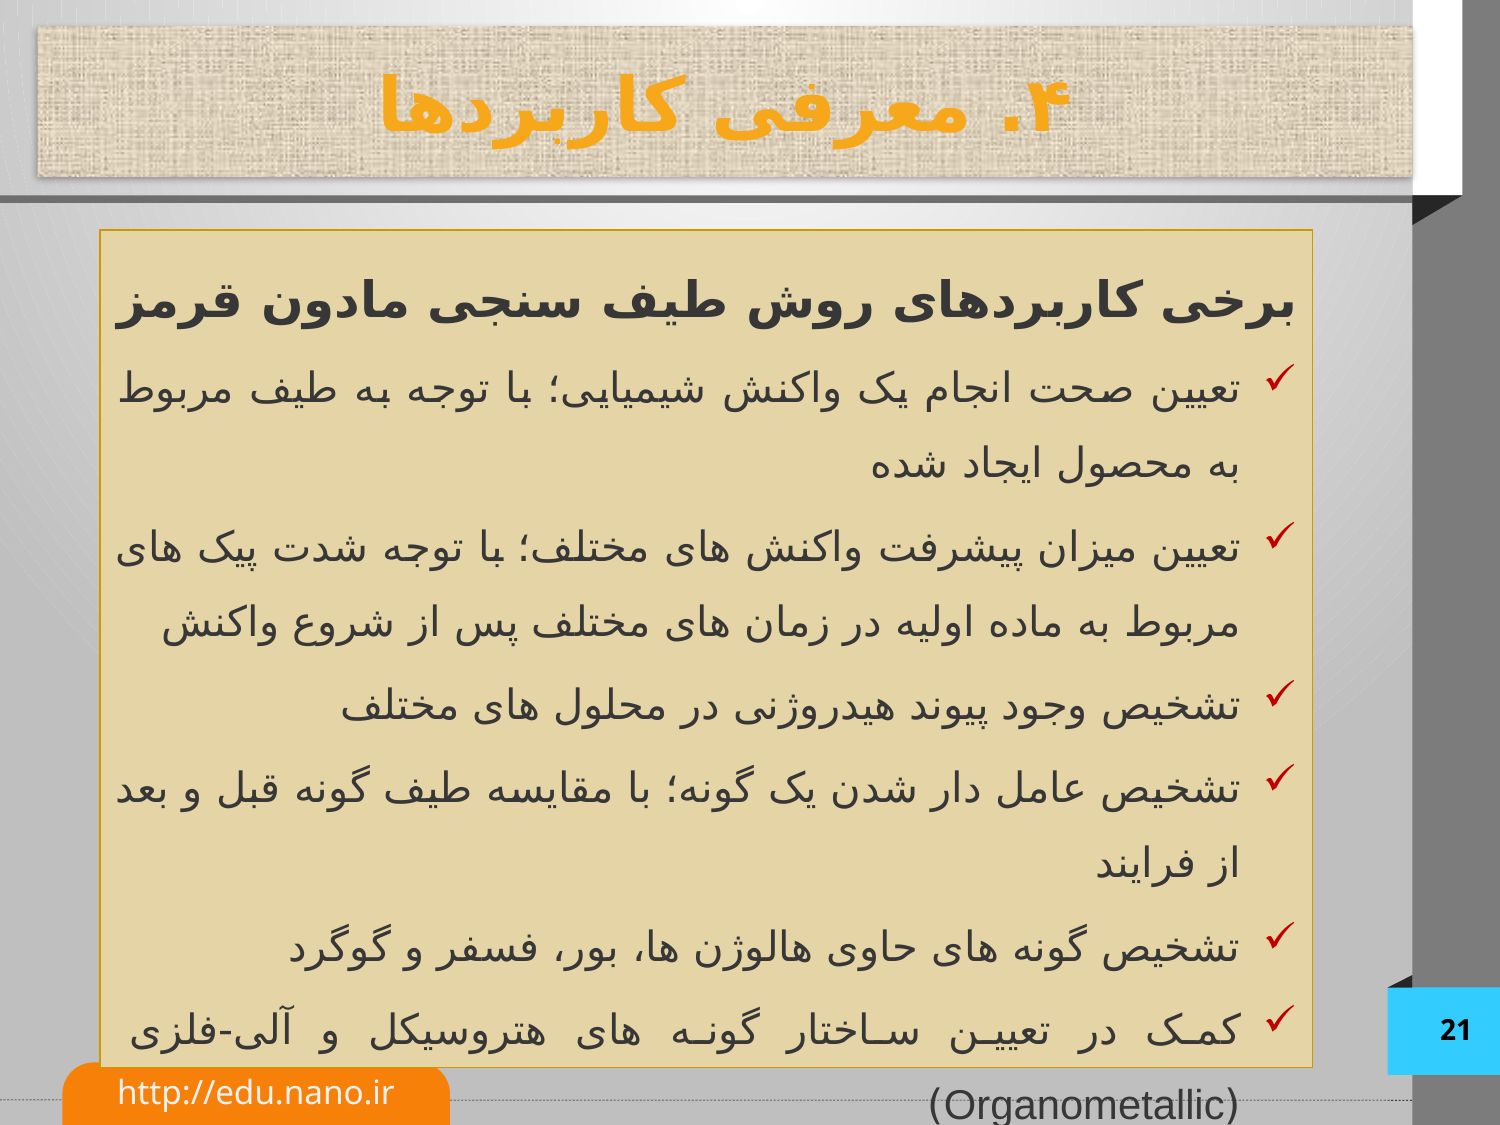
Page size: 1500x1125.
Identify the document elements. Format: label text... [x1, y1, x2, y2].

slide_number 21 [1412, 992, 1500, 1068]
list برخی کاربردهای روش طیف سنجی مادون قرمز تعیین صحت انجام یک واکنش شیمیایی؛ با توجه به طیف مربوط به محصول ایجاد شده تعیین میزان پیشرفت واکنش های مختلف؛ با توجه شدت پیک های مربوط به ماده اولیه در زمان های مختلف پس از شروع واکنش تشخیص وجود پیوند هیدروژنی در محلول های مختلف تشخیص عامل دار شدن یک گونه؛ با مقایسه طیف گونه قبل و بعد از فرایند تشخیص گونه های حاوی هالوژن ها، بور، فسفر و گوگرد کمک در تعیین ساختار گونه های هتروسیکل و آلی-فلزی (Organometallic) تعیین ساختار پلیمرها و میزان تخریب (Degradation) آنها [99, 229, 1313, 1068]
title ۴. معرفی کاربردها [37, 26, 1413, 177]
